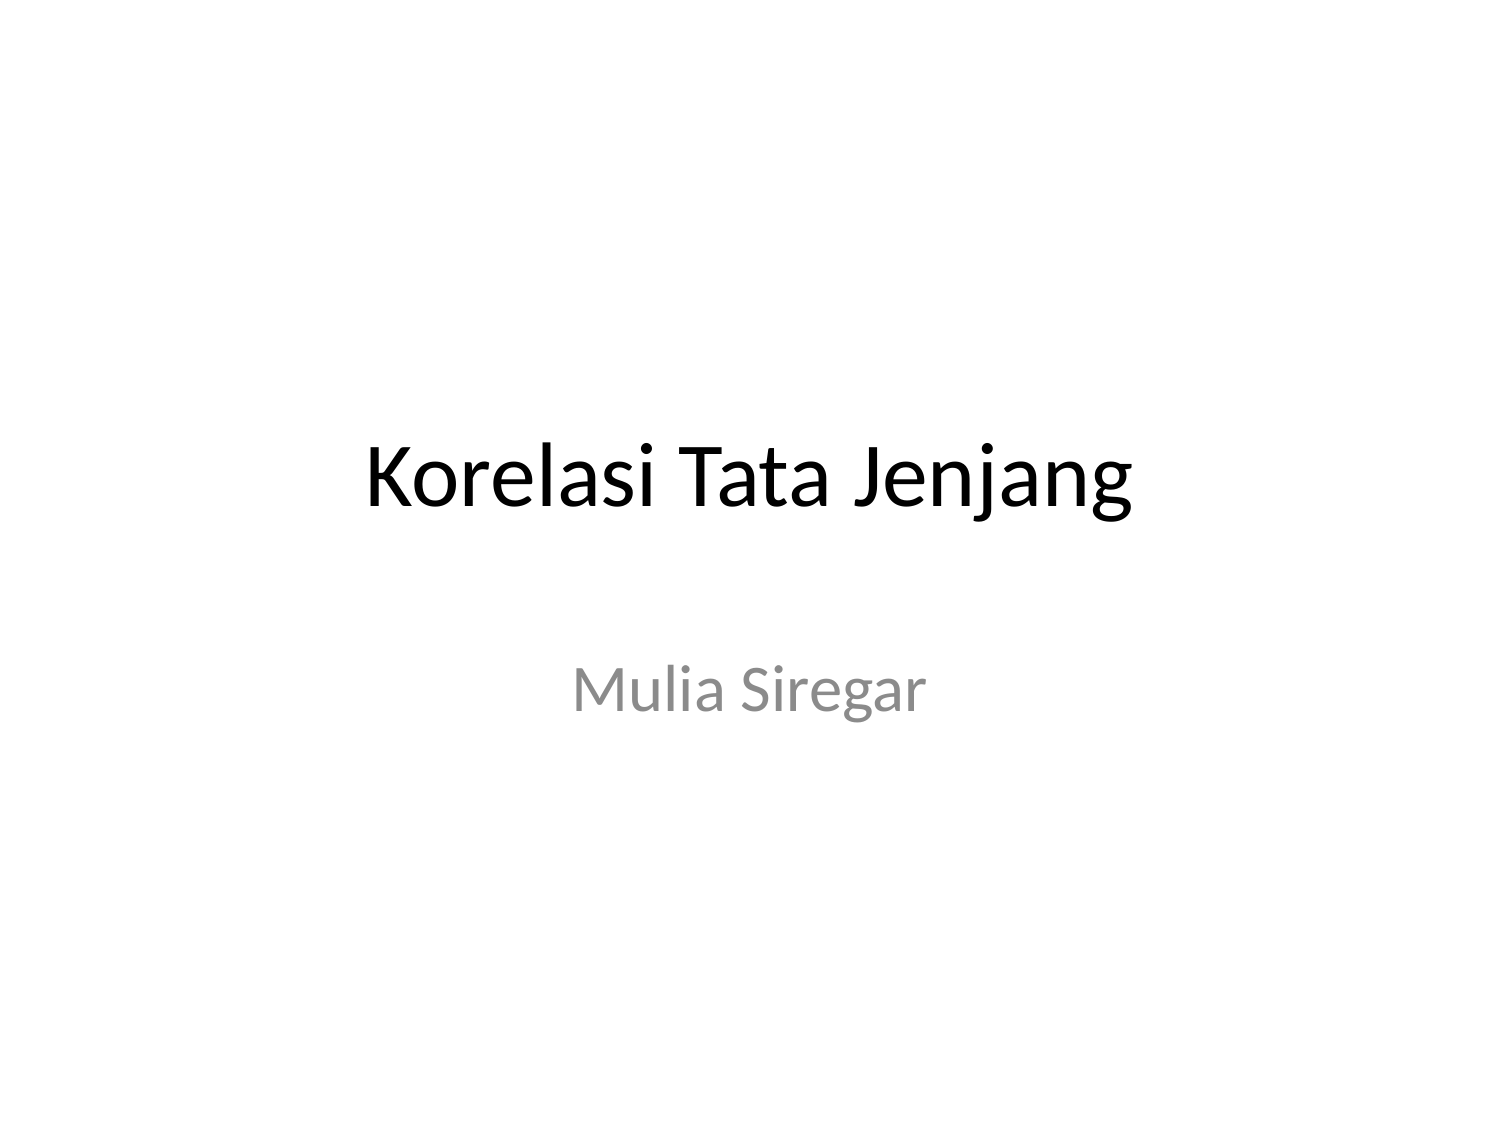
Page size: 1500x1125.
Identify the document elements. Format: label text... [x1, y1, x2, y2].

subtitle Mulia Siregar [225, 637, 1275, 925]
title Korelasi Tata Jenjang [112, 349, 1388, 591]
